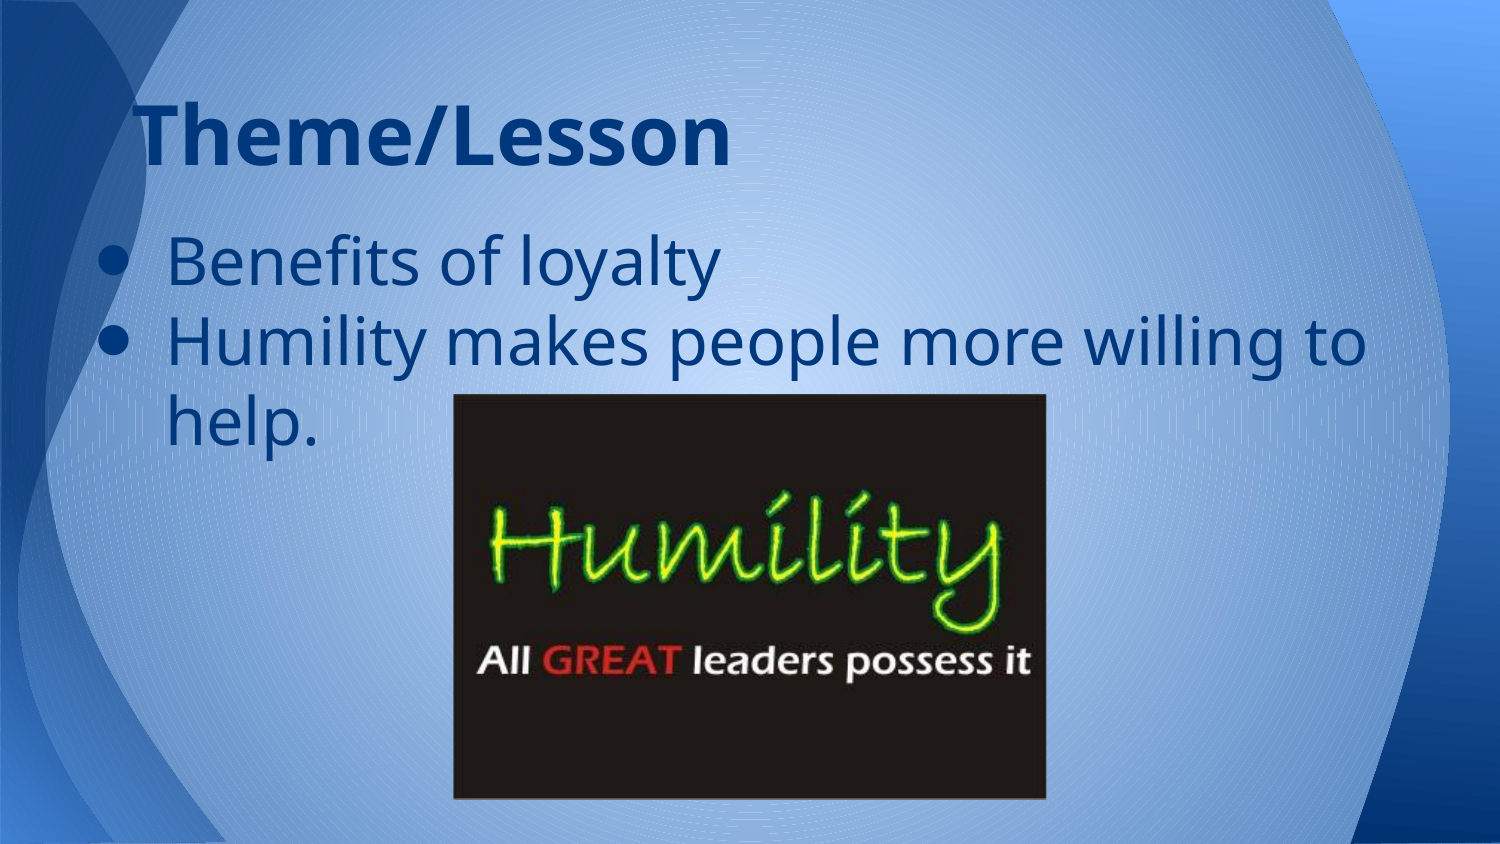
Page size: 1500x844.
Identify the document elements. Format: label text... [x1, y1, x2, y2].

text_box [453, 394, 1047, 800]
title Theme/Lesson [75, 33, 1425, 197]
list Benefits of loyalty Humility makes people more willing to help. [75, 204, 1425, 800]
